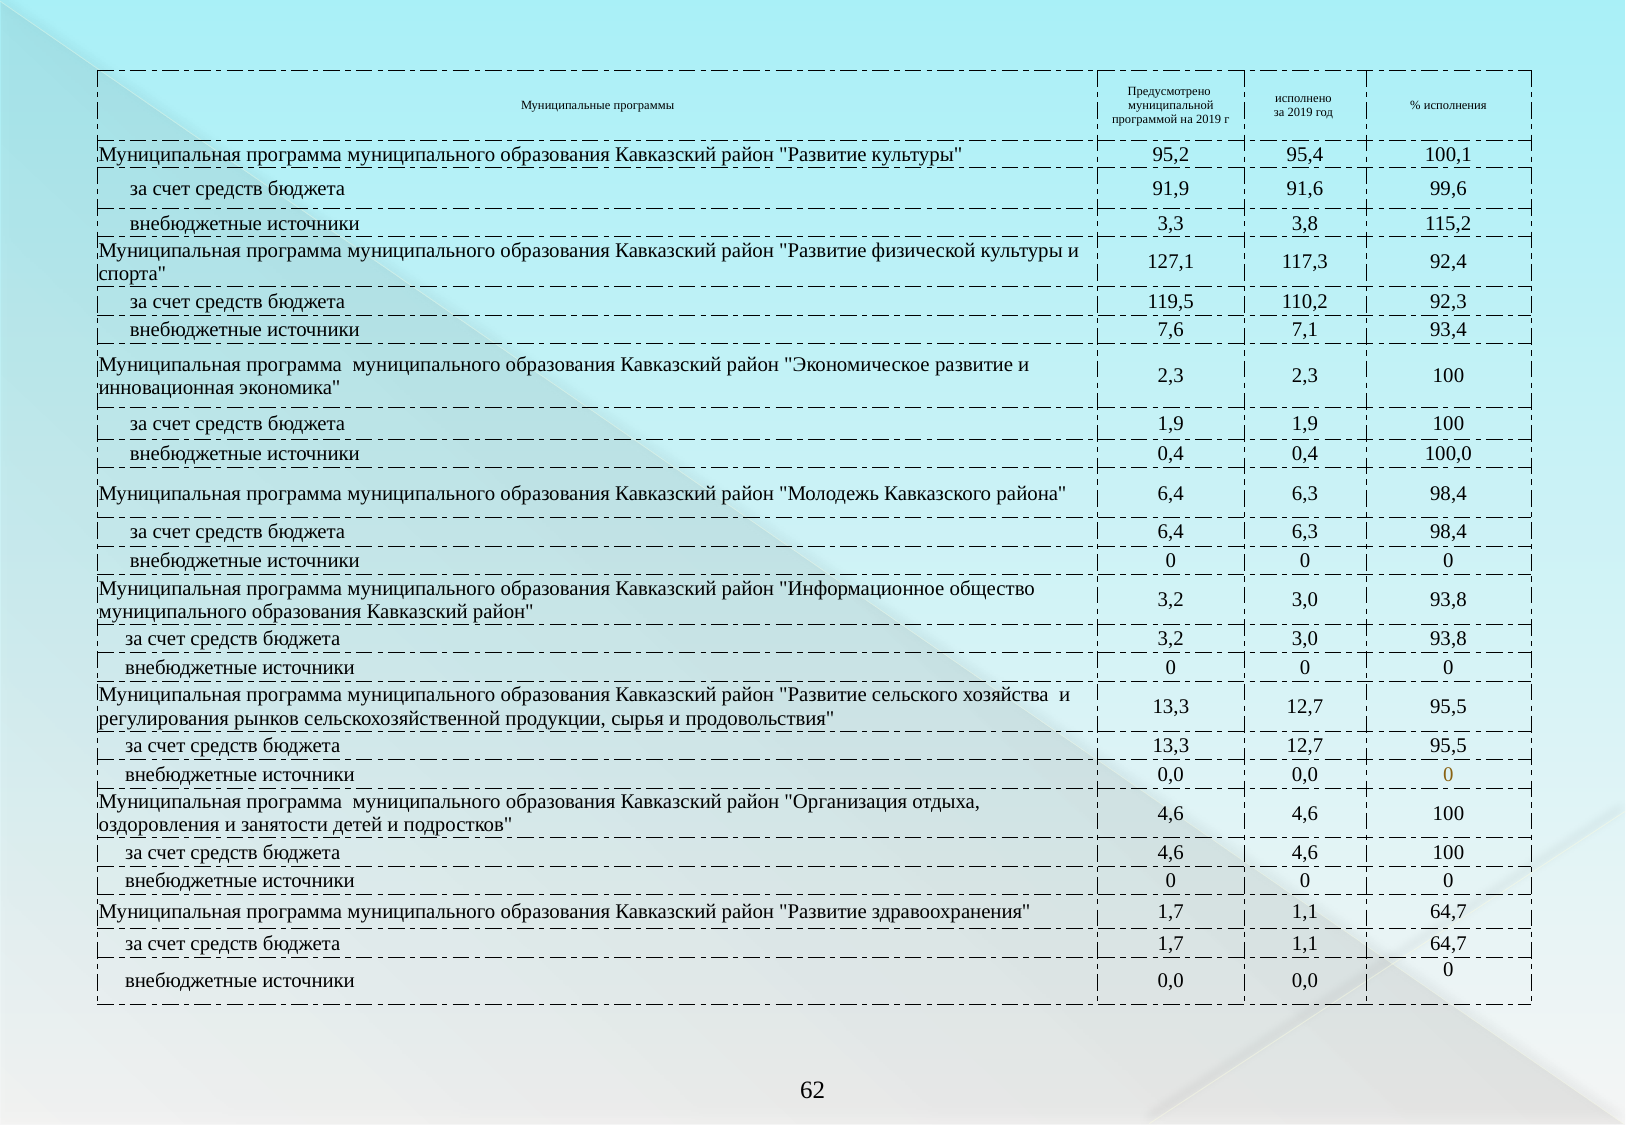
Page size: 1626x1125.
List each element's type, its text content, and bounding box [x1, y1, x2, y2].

table_cell 7,6 [1098, 315, 1244, 343]
table_cell 92,4 [1366, 237, 1531, 286]
table_cell 100 [1366, 788, 1531, 838]
table_cell 4,6 [1244, 838, 1366, 866]
table_cell 98,4 [1366, 517, 1531, 546]
table_cell 0,4 [1244, 439, 1366, 468]
table_cell 0 [1098, 866, 1244, 895]
table_cell Муниципальная программа муниципального образования Кавказский район "Организация отдыха, оздоровления и занятости детей и подростков" [98, 788, 1098, 838]
table_cell Муниципальная программа муниципального образования Кавказский район "Развитие культуры" [98, 140, 1098, 167]
table_cell за счет средств бюджета [98, 407, 1098, 439]
table_cell 0 [1366, 653, 1531, 681]
table_cell 13,3 [1098, 731, 1244, 759]
table_cell внебюджетные источники [98, 759, 1098, 788]
table_cell 1,9 [1098, 407, 1244, 439]
table_cell 93,8 [1366, 574, 1531, 624]
table_cell Муниципальная программа муниципального образования Кавказский район "Информационное общество муниципального образования Кавказский район" [98, 574, 1098, 624]
table_cell 3,2 [1098, 624, 1244, 653]
table_cell 6,4 [1098, 517, 1244, 546]
table_cell 64,7 [1366, 895, 1531, 928]
table_cell 117,3 [1244, 237, 1366, 286]
table_cell 95,5 [1366, 681, 1531, 731]
table_cell 0,0 [1098, 957, 1244, 1004]
table_cell 1,1 [1244, 895, 1366, 928]
table_cell 1,7 [1098, 928, 1244, 957]
table_cell 3,0 [1244, 574, 1366, 624]
table_cell Муниципальная программа муниципального образования Кавказский район "Развитие здравоохранения" [98, 895, 1098, 928]
table_cell за счет средств бюджета [98, 624, 1098, 653]
table_cell 12,7 [1244, 681, 1366, 731]
table_cell 127,1 [1098, 237, 1244, 286]
table_cell 98,4 [1366, 468, 1531, 517]
table_cell 13,3 [1098, 681, 1244, 731]
table_cell 99,6 [1366, 167, 1531, 208]
table_cell за счет средств бюджета [98, 838, 1098, 866]
table_cell 95,4 [1244, 140, 1366, 167]
table_cell 100 [1366, 838, 1531, 866]
table_cell 4,6 [1098, 838, 1244, 866]
table_cell внебюджетные источники [98, 315, 1098, 343]
table_cell 0 [1366, 759, 1531, 788]
table_cell за счет средств бюджета [98, 517, 1098, 546]
table_cell внебюджетные источники [98, 439, 1098, 468]
table_cell 3,2 [1098, 574, 1244, 624]
table_cell 1,9 [1244, 407, 1366, 439]
table_cell за счет средств бюджета [98, 731, 1098, 759]
table_header Предусмотрено муниципальной программой на 2019 г [1098, 70, 1244, 140]
table_cell 4,6 [1098, 788, 1244, 838]
table_cell 95,2 [1098, 140, 1244, 167]
table_cell за счет средств бюджета [98, 286, 1098, 315]
table_cell 100 [1366, 407, 1531, 439]
table_header % исполнения [1366, 70, 1531, 140]
table_cell 6,4 [1098, 468, 1244, 517]
table_cell за счет средств бюджета [98, 167, 1098, 208]
table_cell 7,1 [1244, 315, 1366, 343]
table_cell 0,0 [1244, 759, 1366, 788]
table_cell 64,7 [1366, 928, 1531, 957]
table_cell внебюджетные источники [98, 866, 1098, 895]
table_cell 119,5 [1098, 286, 1244, 315]
table_cell 0 [1244, 653, 1366, 681]
table_cell 2,3 [1098, 343, 1244, 407]
table_cell 1,7 [1098, 895, 1244, 928]
table_cell 0,4 [1098, 439, 1244, 468]
table_cell внебюджетные источники [98, 653, 1098, 681]
table_cell 6,3 [1244, 517, 1366, 546]
table_cell 3,8 [1244, 208, 1366, 237]
table_cell 0,0 [1098, 759, 1244, 788]
table_cell 100 [1366, 343, 1531, 407]
table_cell за счет средств бюджета [98, 928, 1098, 957]
table_cell 0,0 [1244, 957, 1366, 1004]
table_cell 0 [1366, 546, 1531, 574]
table_cell внебюджетные источники [98, 546, 1098, 574]
table_cell 92,3 [1366, 286, 1531, 315]
table_cell 93,8 [1366, 624, 1531, 653]
table_cell 0 [1098, 546, 1244, 574]
table_cell 6,3 [1244, 468, 1366, 517]
table_header Муниципальные программы [98, 70, 1098, 140]
table_cell Муниципальная программа муниципального образования Кавказский район "Развитие сельского хозяйства и регулирования рынков сельскохозяйственной продукции, сырья и продовольствия" [98, 681, 1098, 731]
table_cell 91,9 [1098, 167, 1244, 208]
slide_number 61 [780, 1051, 845, 1112]
table_cell Муниципальная программа муниципального образования Кавказский район "Развитие физической культуры и спорта" [98, 237, 1098, 286]
table_cell 110,2 [1244, 286, 1366, 315]
table_cell 3,0 [1244, 624, 1366, 653]
table_cell 100,0 [1366, 439, 1531, 468]
table_cell внебюджетные источники [98, 208, 1098, 237]
table_cell 1,1 [1244, 928, 1366, 957]
table_cell 2,3 [1244, 343, 1366, 407]
table_cell 100,1 [1366, 140, 1531, 167]
table_cell Муниципальная программа муниципального образования Кавказский район "Молодежь Кавказского района" [98, 468, 1098, 517]
table_cell 3,3 [1098, 208, 1244, 237]
table_cell 0 [1366, 866, 1531, 895]
table_cell 4,6 [1244, 788, 1366, 838]
table_cell Муниципальная программа муниципального образования Кавказский район "Экономическое развитие и инновационная экономика" [98, 343, 1098, 407]
table_header исполнено за 2019 год [1244, 70, 1366, 140]
table_cell 115,2 [1366, 208, 1531, 237]
table_cell 0 [1244, 546, 1366, 574]
table_cell 12,7 [1244, 731, 1366, 759]
table_cell внебюджетные источники [98, 957, 1098, 1004]
table_cell 0 [1366, 957, 1531, 1004]
table_cell 0 [1244, 866, 1366, 895]
table_cell 0 [1098, 653, 1244, 681]
table_cell 93,4 [1366, 315, 1531, 343]
table_cell 91,6 [1244, 167, 1366, 208]
table_cell 95,5 [1366, 731, 1531, 759]
